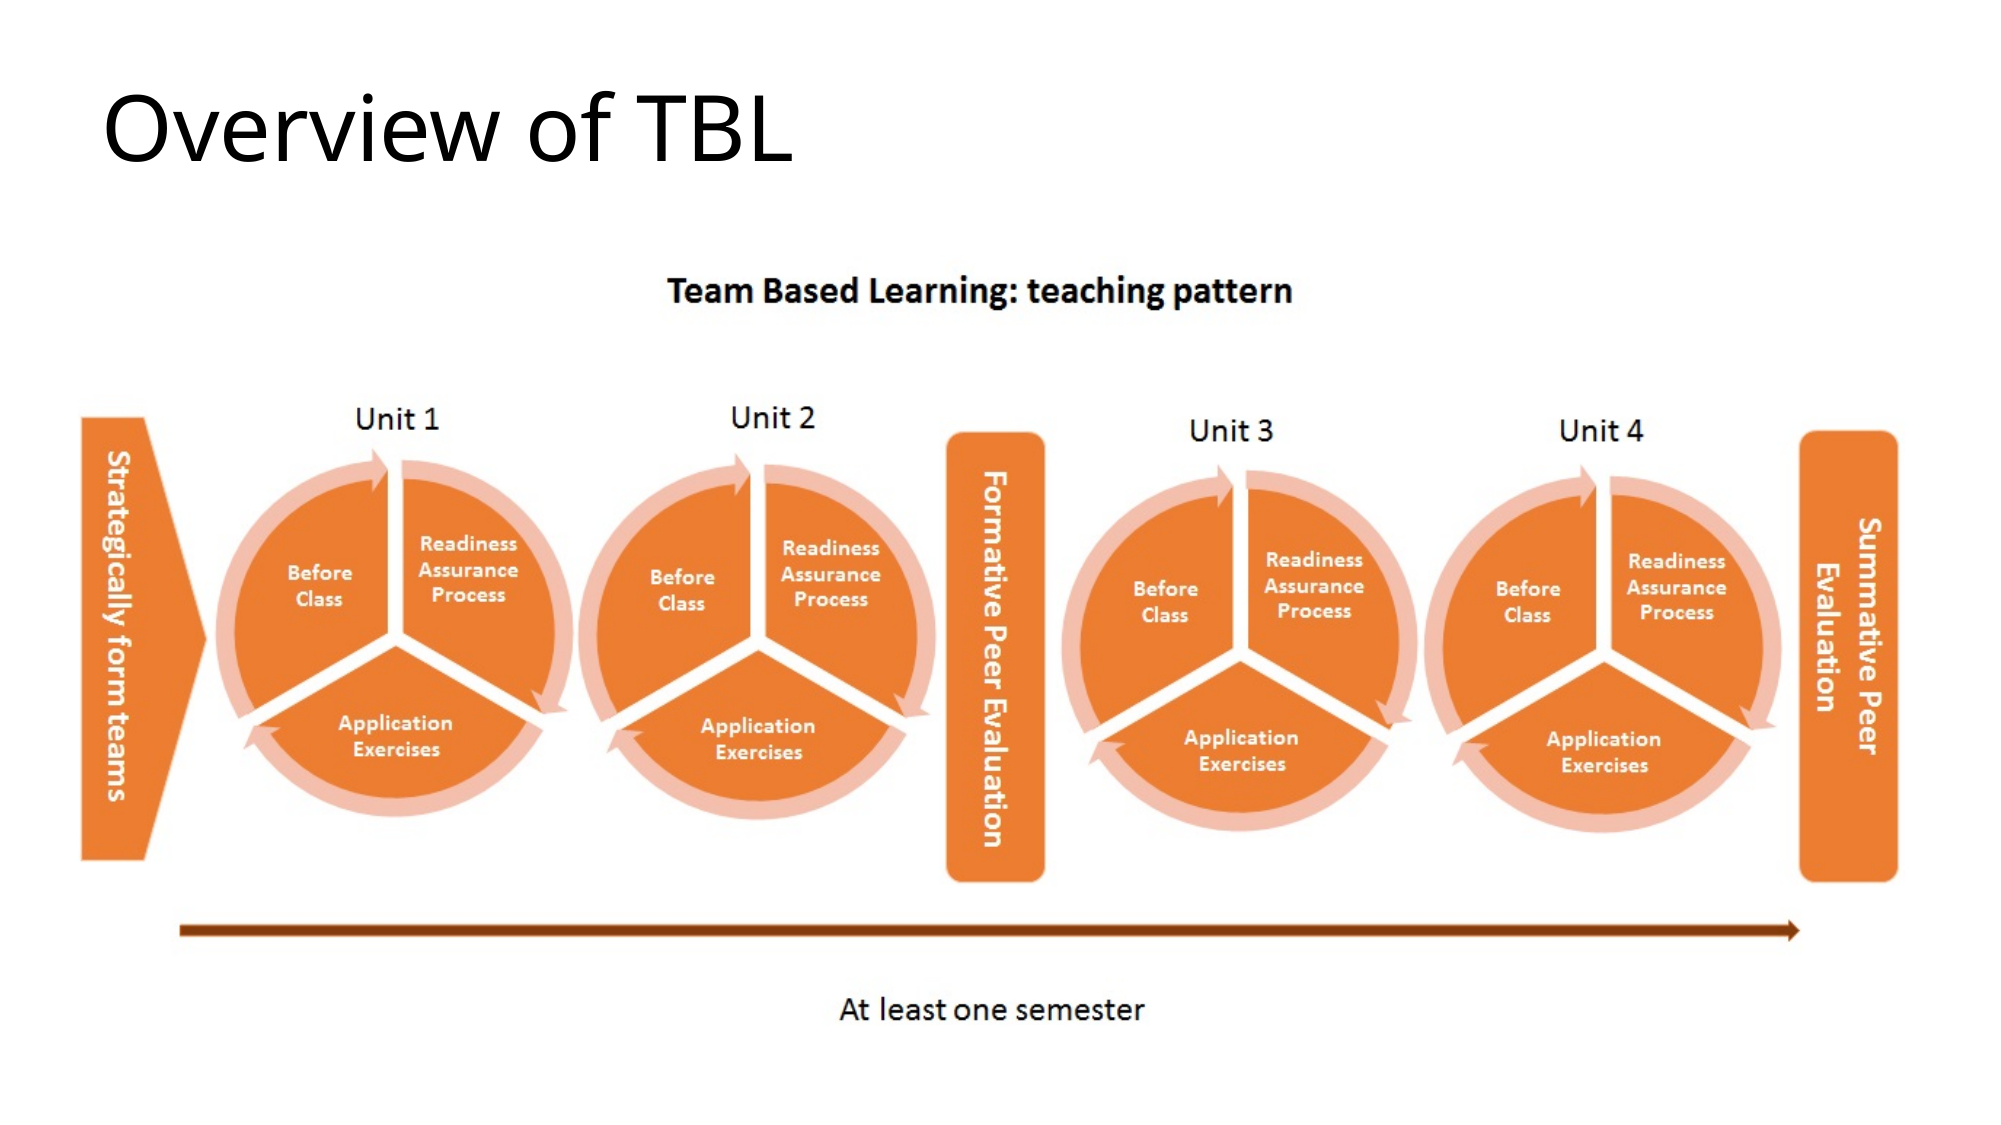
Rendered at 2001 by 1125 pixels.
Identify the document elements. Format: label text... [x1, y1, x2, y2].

title Overview of TBL [86, 22, 1812, 241]
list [78, 255, 1905, 1051]
